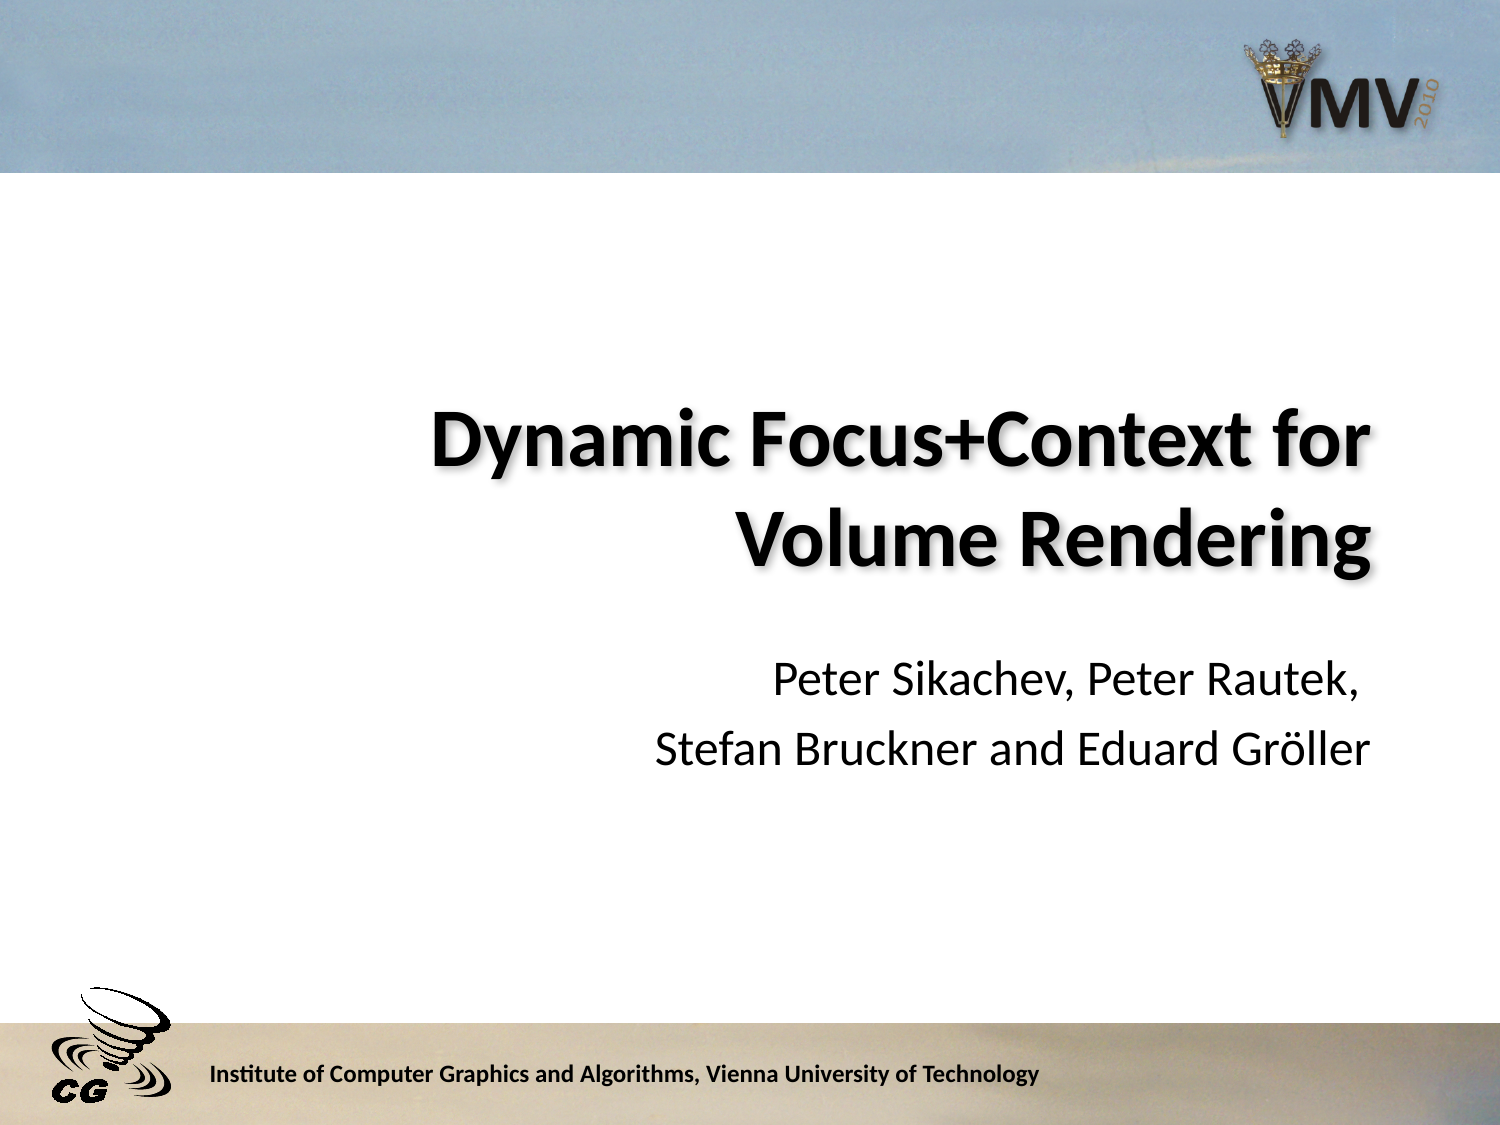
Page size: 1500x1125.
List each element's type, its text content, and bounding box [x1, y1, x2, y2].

picture [0, 0, 1500, 173]
title Dynamic Focus+Context for Volume Rendering [112, 349, 1388, 591]
picture [0, 1023, 1500, 1125]
subtitle Peter Sikachev, Peter Rautek, Stefan Bruckner and Eduard Gröller [336, 637, 1387, 925]
footer Institute of Computer Graphics and Algorithms, Vienna University of Technology [194, 1042, 1106, 1103]
picture [94, 1023, 146, 1040]
picture [125, 1023, 159, 1027]
